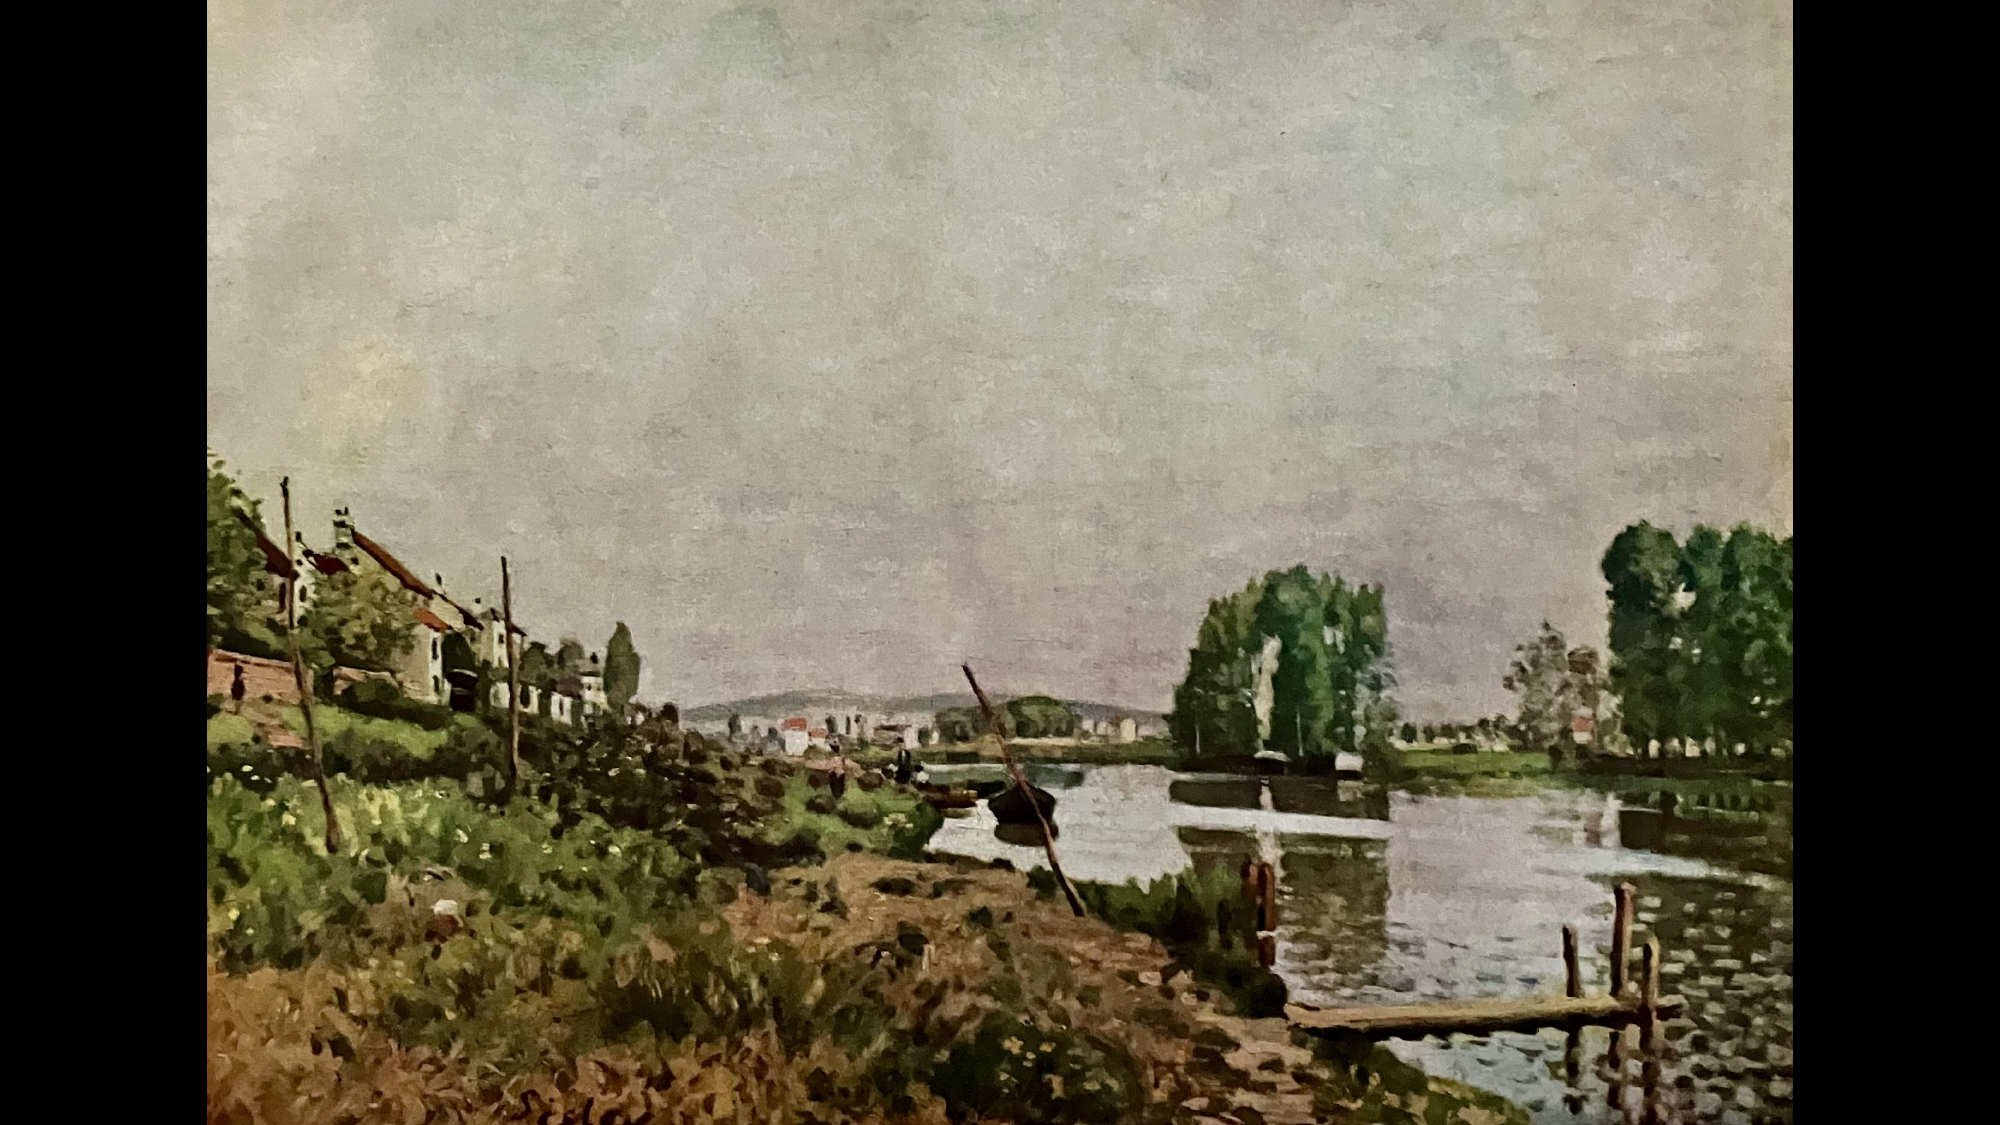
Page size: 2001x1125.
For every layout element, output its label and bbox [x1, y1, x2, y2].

picture [207, 0, 1793, 1125]
